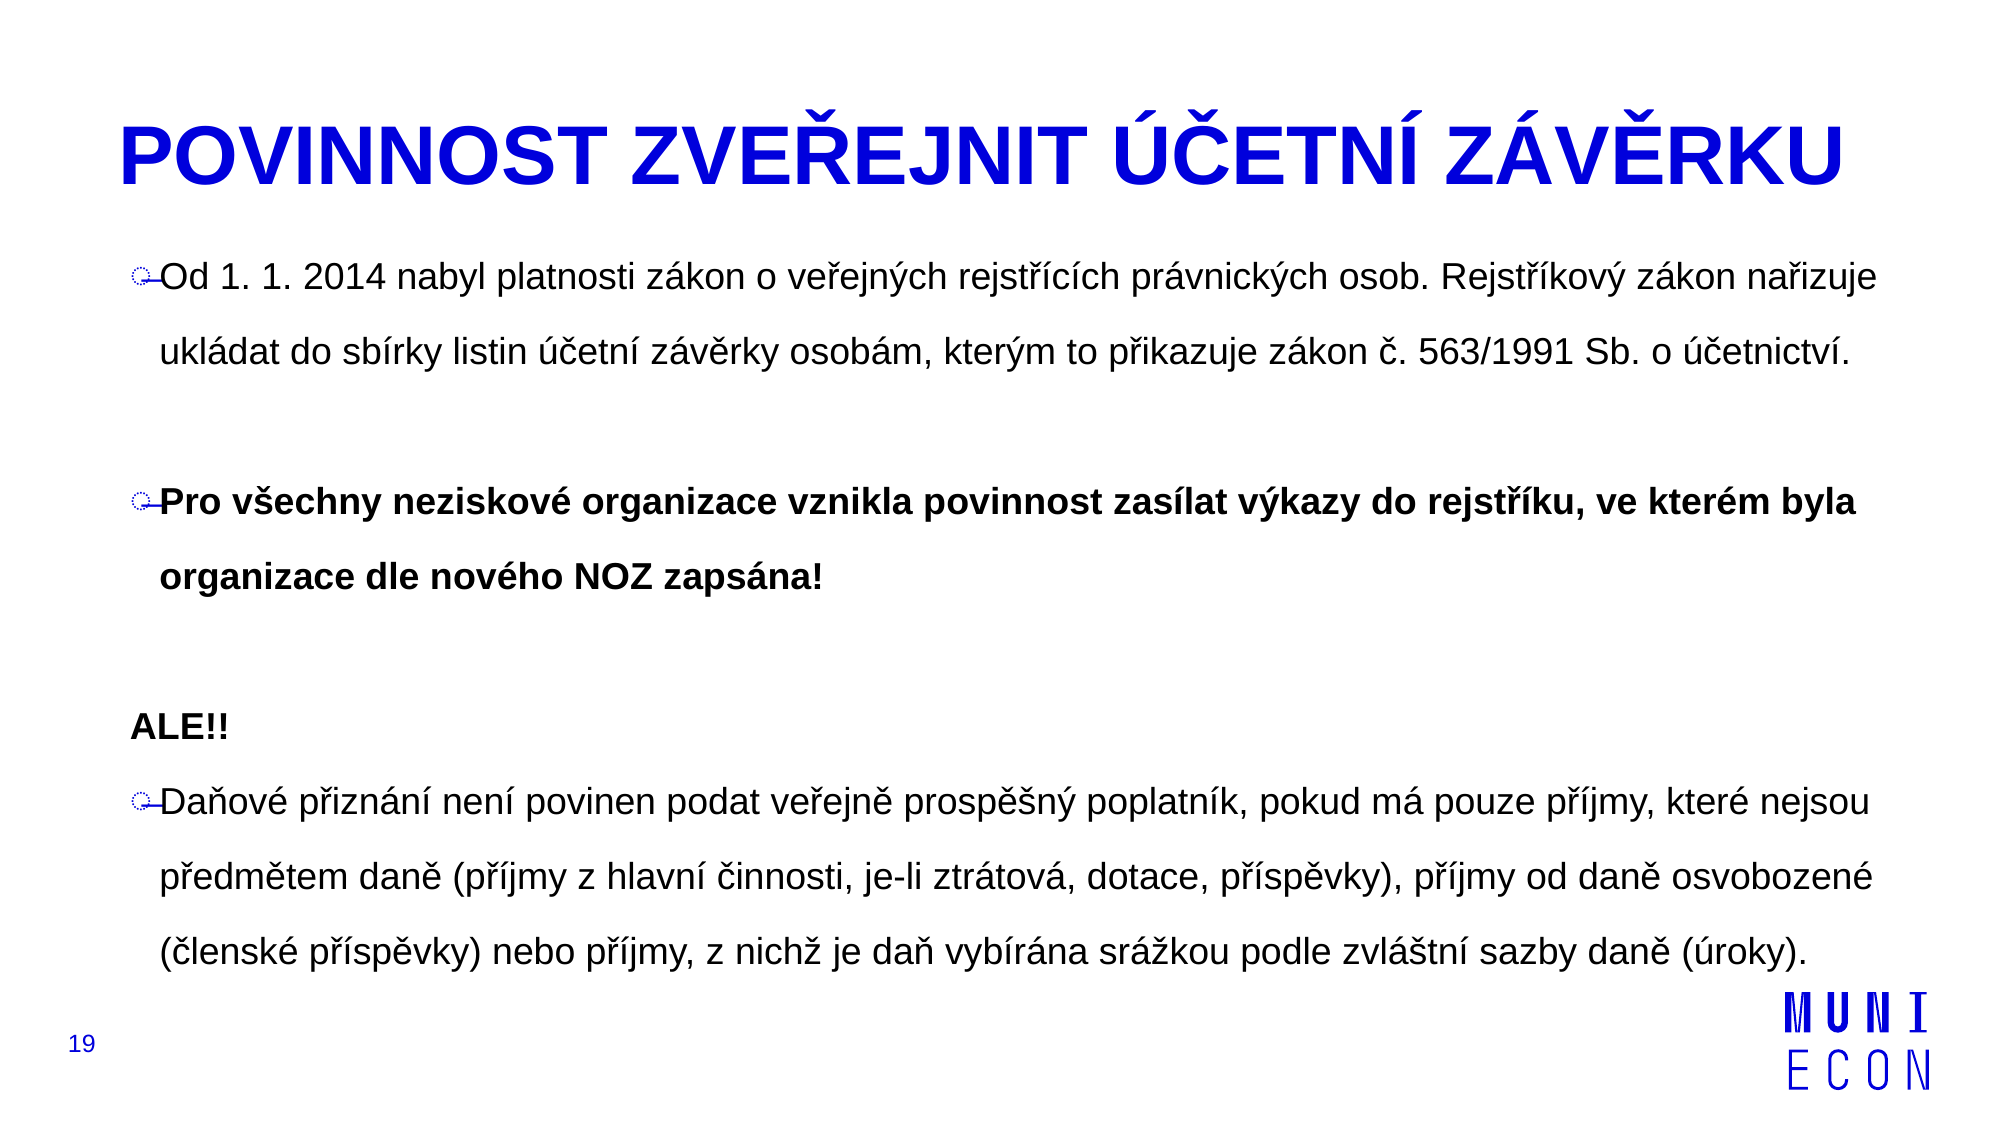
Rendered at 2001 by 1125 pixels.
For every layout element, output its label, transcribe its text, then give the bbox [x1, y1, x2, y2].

list Od 1. 1. 2014 nabyl platnosti zákon o veřejných rejstřících právnických osob. Rejstříkový zákon nařizuje ukládat do sbírky listin účetní závěrky osobám, kterým to přikazuje zákon č. 563/1991 Sb. o účetnictví. Pro všechny neziskové organizace vznikla povinnost zasílat výkazy do rejstříku, ve kterém byla organizace dle nového NOZ zapsána! ALE!! Daňové přiznání není povinen podat veřejně prospěšný poplatník, pokud má pouze příjmy, které nejsou předmětem daně (příjmy z hlavní činnosti, je-li ztrátová, dotace, příspěvky), příjmy od daně osvobozené (členské příspěvky) nebo příjmy, z nichž je daň vybírána srážkou podle zvláštní sazby daně (úroky). [118, 221, 1883, 901]
title POVINNOST ZVEŘEJNIT ÚČETNÍ ZÁVĚRKU [118, 118, 1883, 193]
slide_number 19 [67, 1021, 110, 1063]
